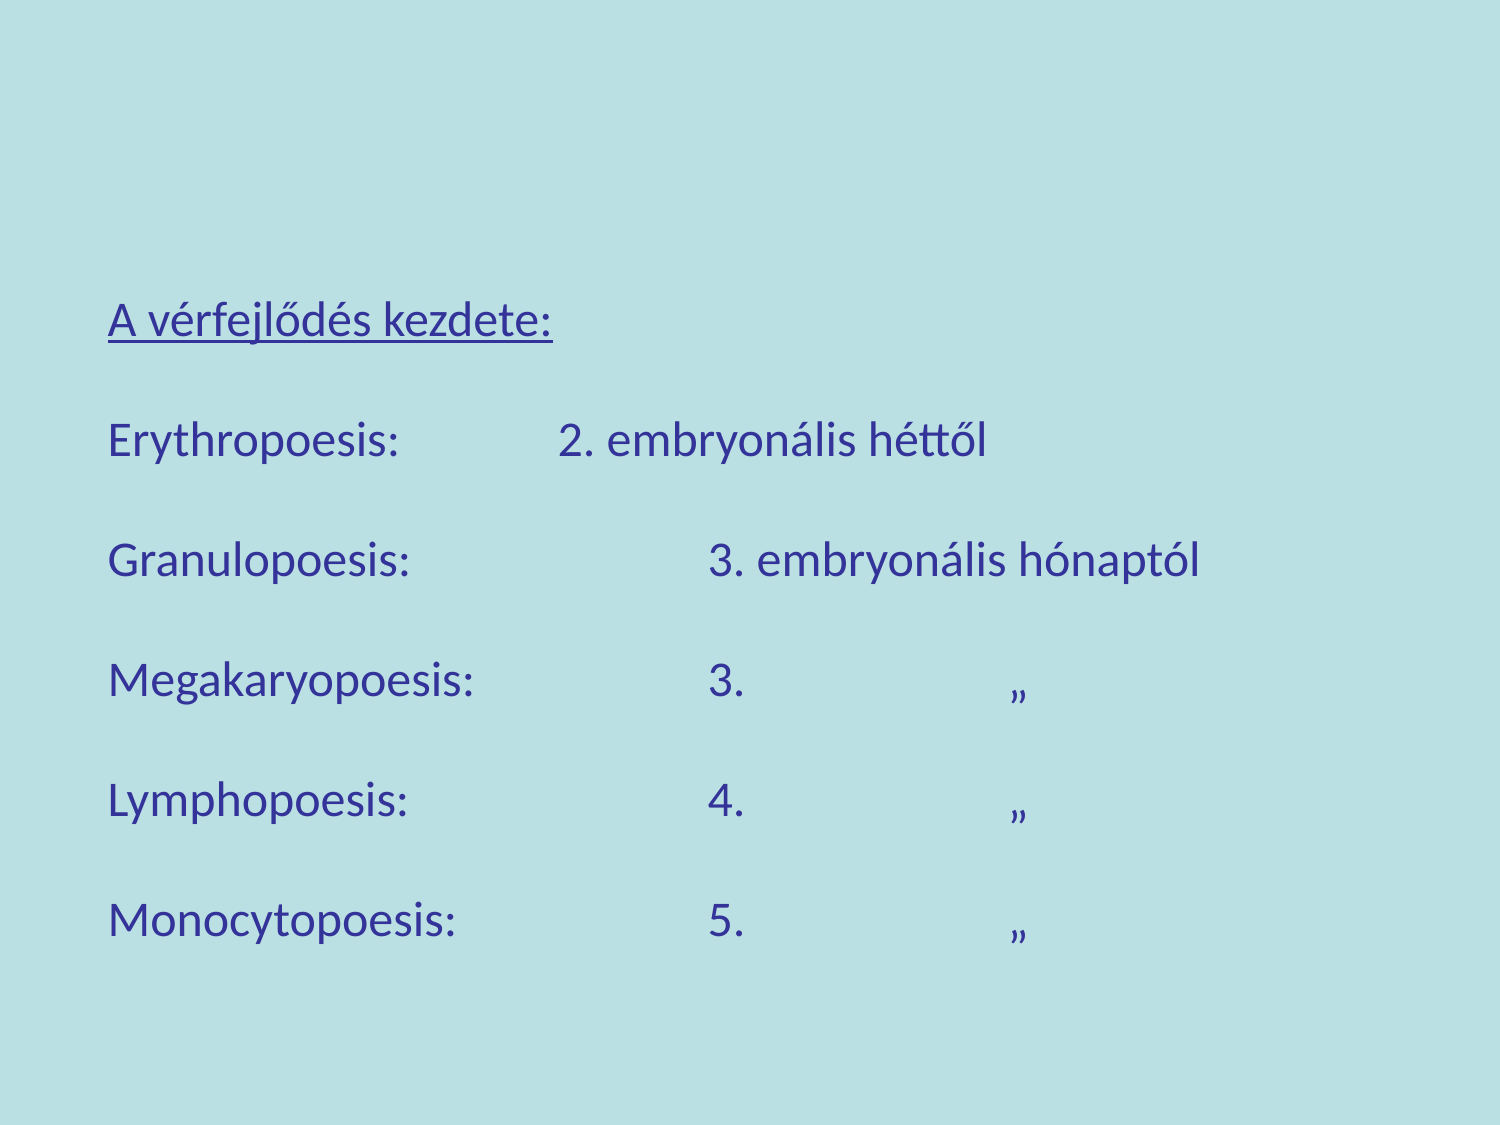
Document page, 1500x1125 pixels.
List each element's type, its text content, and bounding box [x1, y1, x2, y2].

text_box [412, 304, 443, 380]
text_box A vérfejlődés kezdete: Erythropoesis: 2. embryonális héttől Granulopoesis: 3. embryonális hónaptól Megakaryopoesis: 3. „ Lymphopoesis: 4. „ Monocytopoesis: 5. „ [93, 279, 1216, 955]
